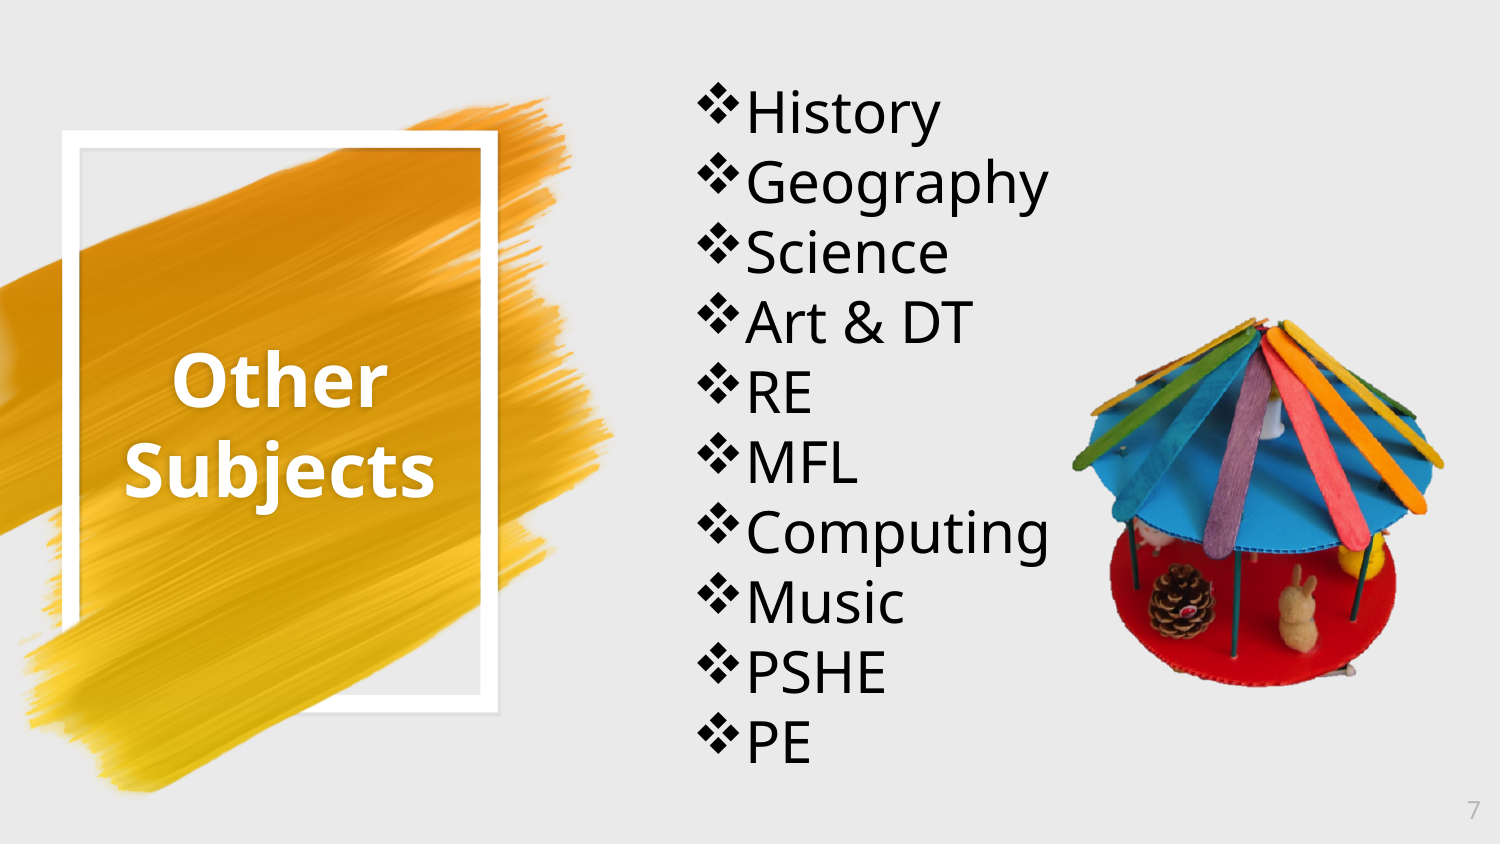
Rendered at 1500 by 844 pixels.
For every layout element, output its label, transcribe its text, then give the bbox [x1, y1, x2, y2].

title Other Subjects [84, 149, 476, 696]
slide_number 7 [1391, 779, 1482, 844]
picture [0, 0, 1500, 844]
text_box History Geography Science Art & DT RE MFL Computing Music PSHE PE [692, 239, 1427, 822]
